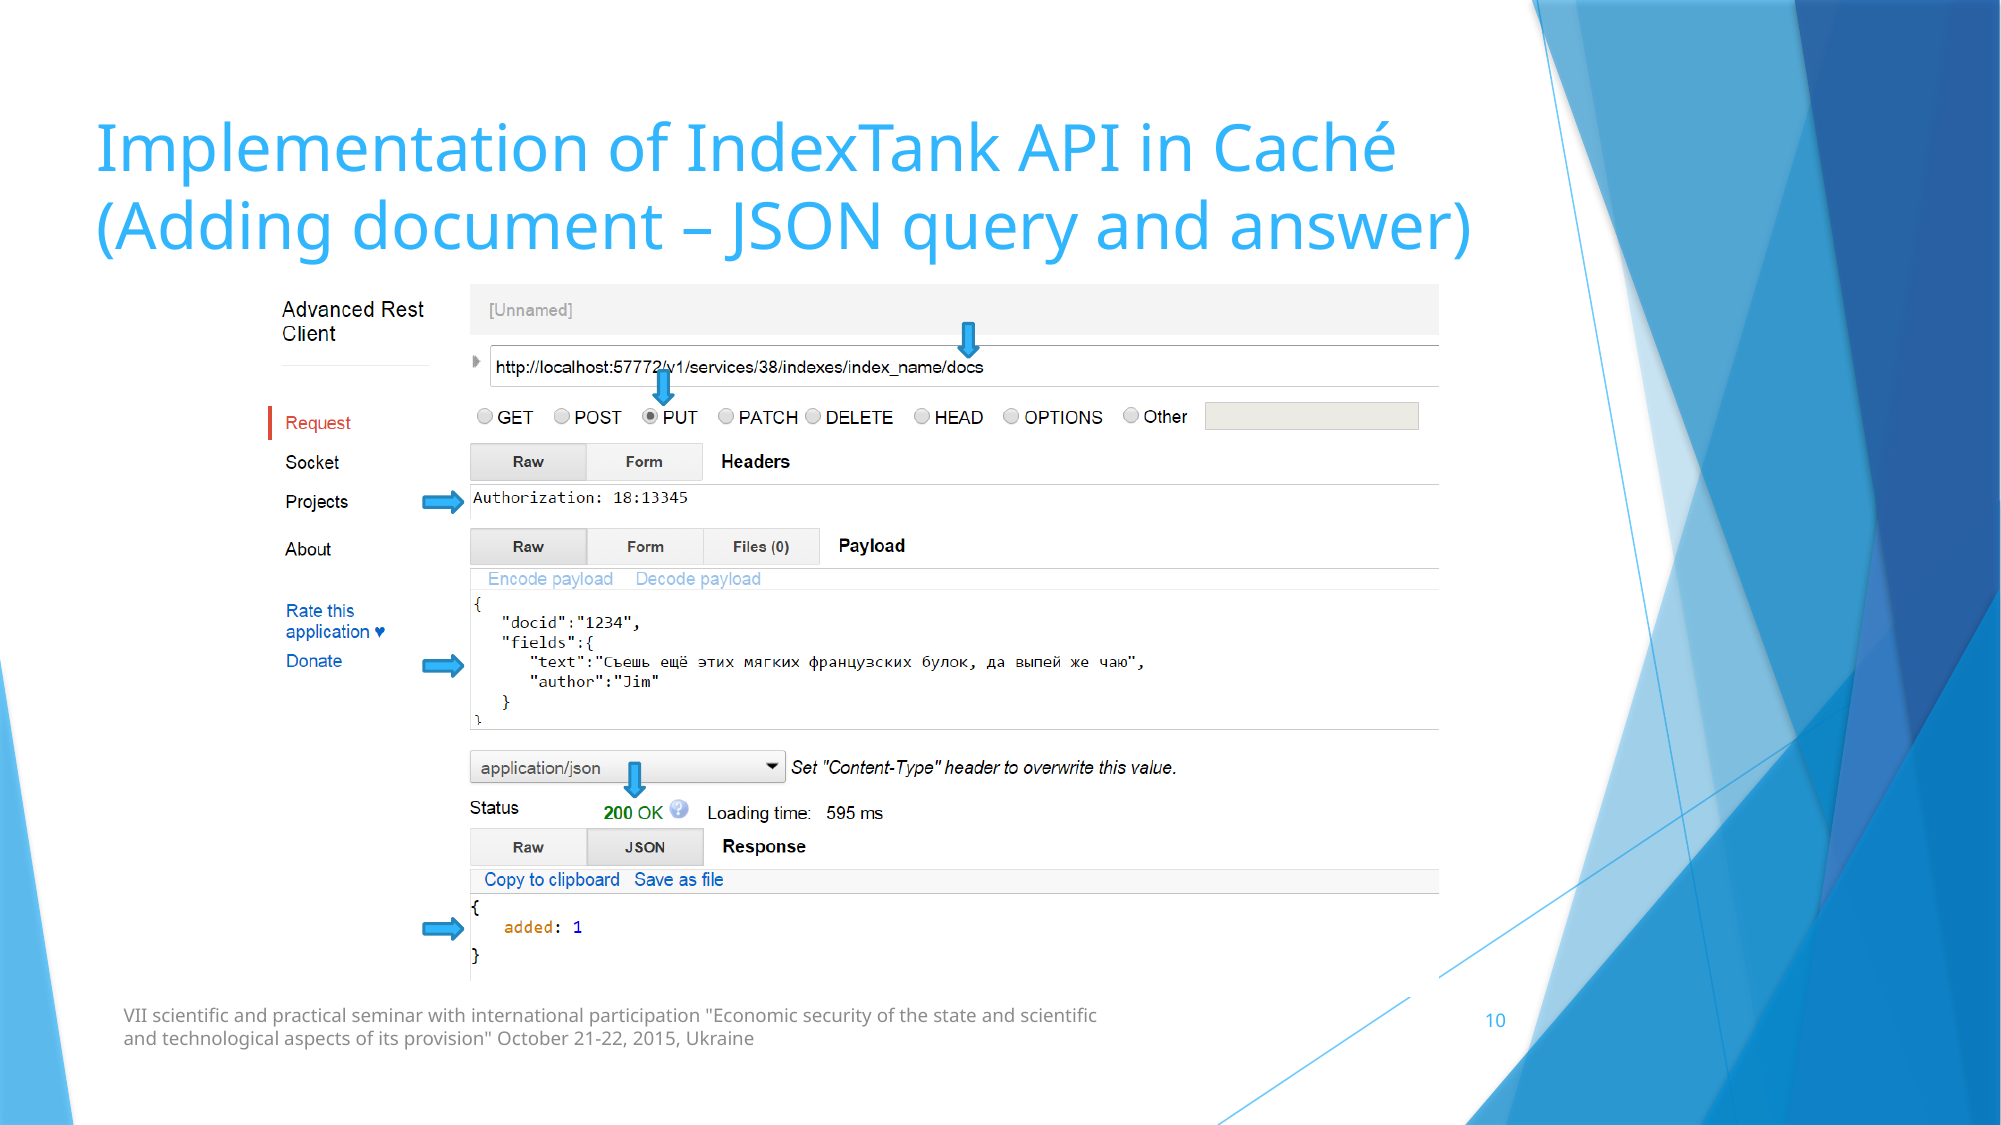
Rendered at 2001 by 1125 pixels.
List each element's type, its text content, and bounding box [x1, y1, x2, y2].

title Implementation of IndexTank API in Caché (Adding document – JSON query and answer) [81, 98, 1618, 320]
footer VІI scientific and practical seminar with international participation "Economic security of the state and scientific and technological aspects of its provision" October 21-22, 2015, Ukraine [108, 996, 1142, 1057]
slide_number 10 [1409, 991, 1522, 1051]
picture [268, 284, 1440, 998]
